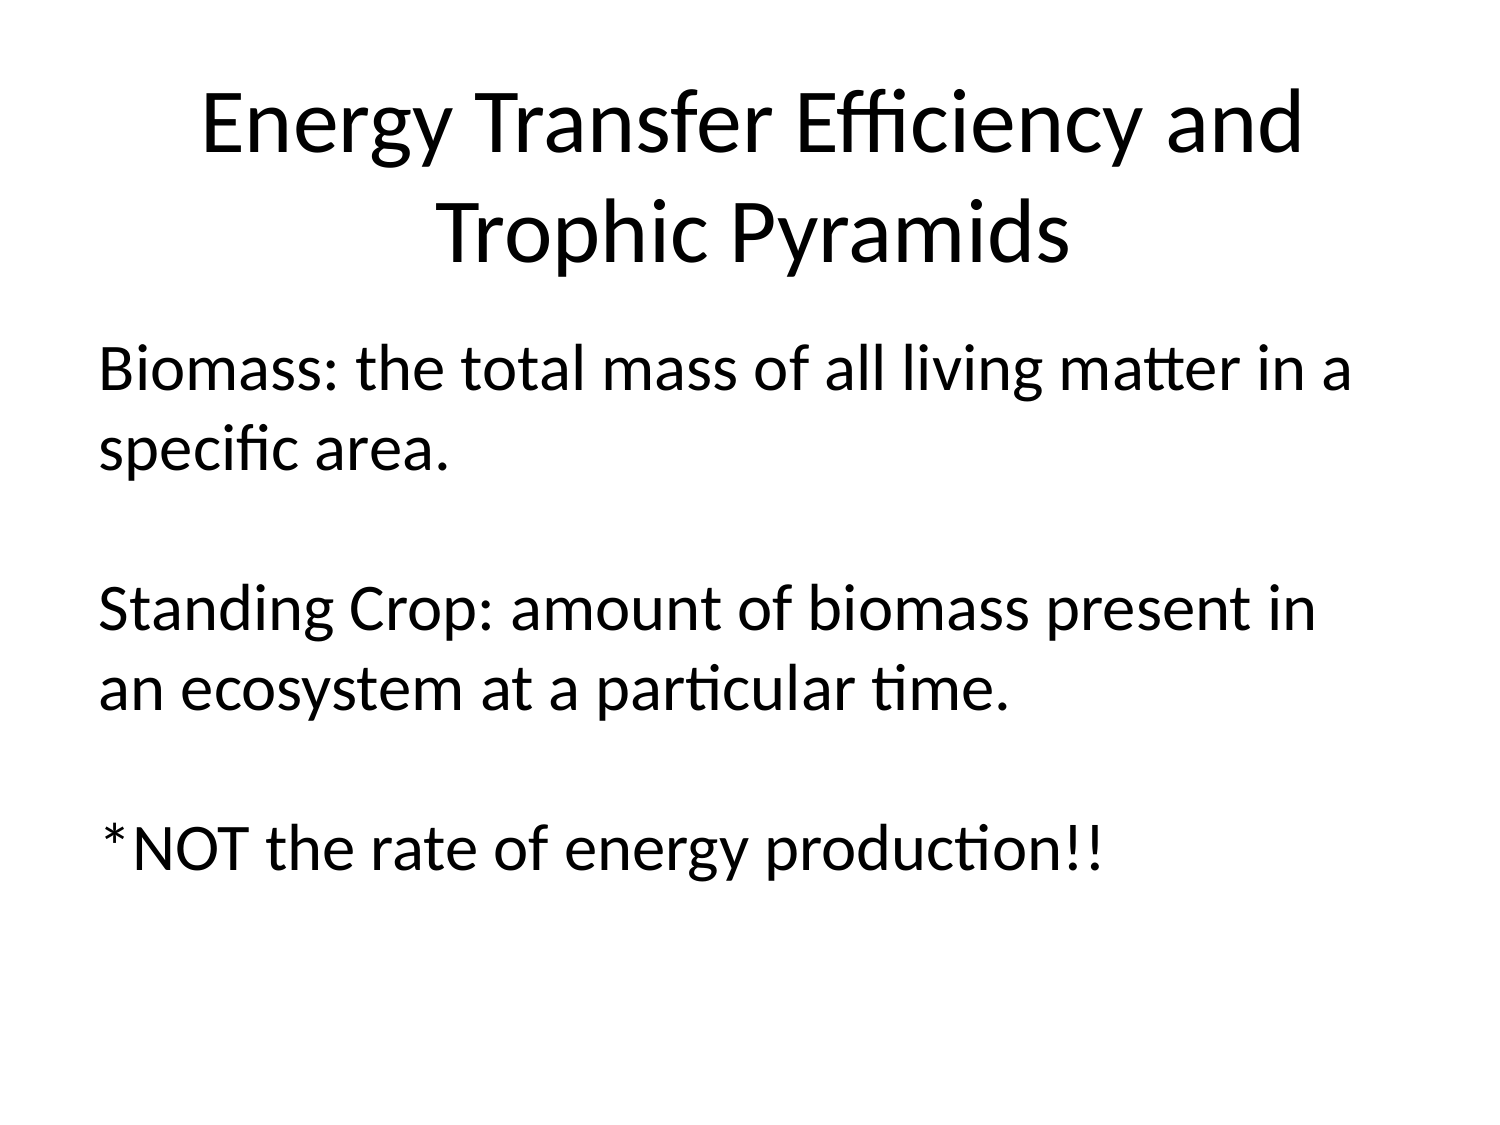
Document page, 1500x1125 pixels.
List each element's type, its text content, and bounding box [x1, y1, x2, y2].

text_box Energy Transfer Efficiency and Trophic Pyramids [57, 53, 1450, 398]
text_box Biomass: the total mass of all living matter in a specific area. Standing Crop: amount of biomass present in an ecosystem at a particular time. *NOT the rate of energy production!! [84, 316, 1403, 1052]
